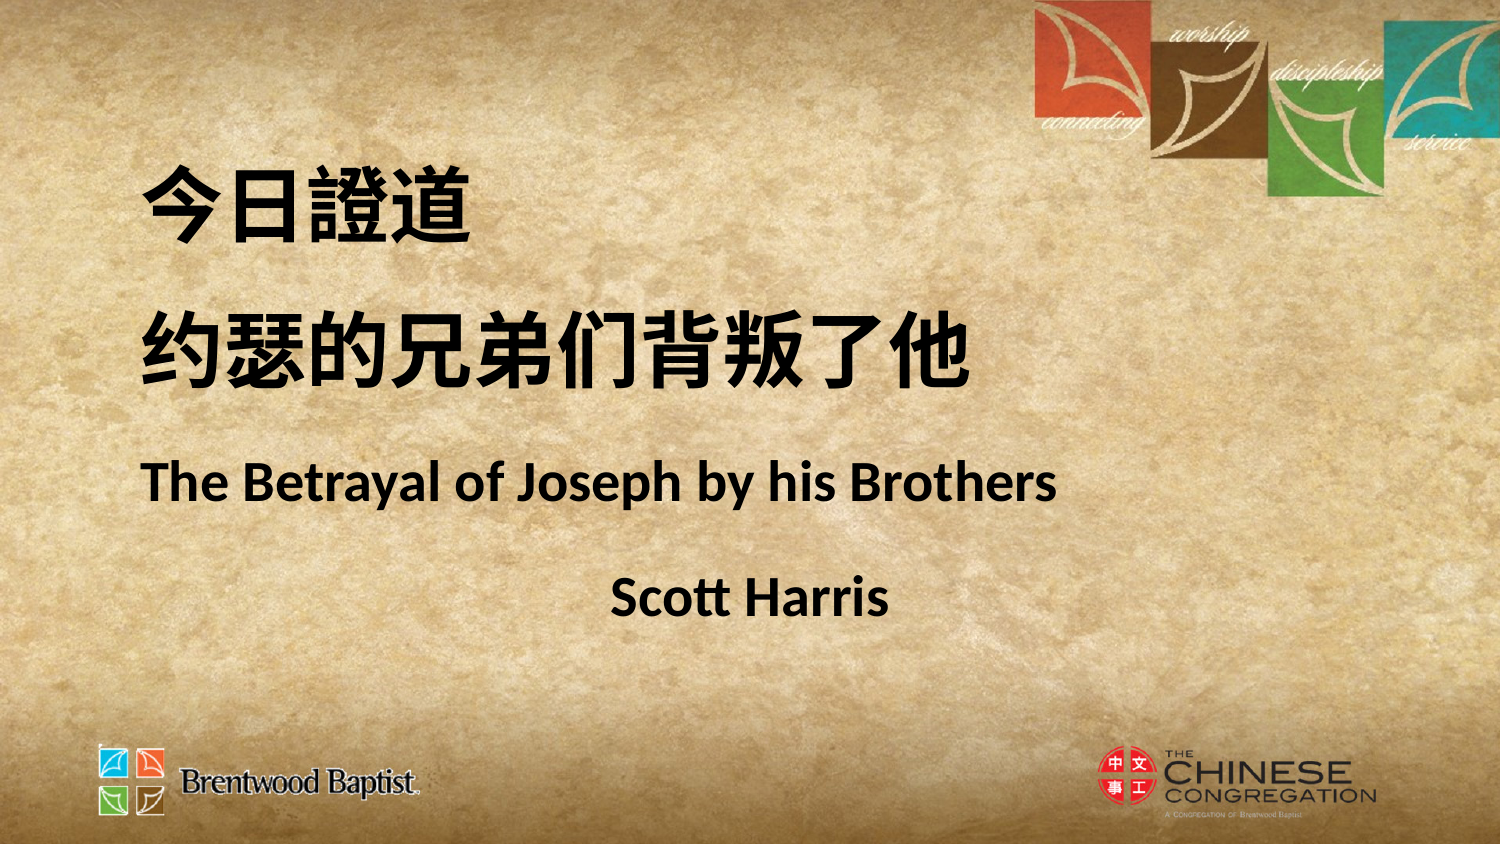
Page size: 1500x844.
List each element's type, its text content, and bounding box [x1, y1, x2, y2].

text_box 今日證道 约瑟的兄弟们背叛了他 The Betrayal of Joseph by his Brothers Scott Harris [125, 145, 1375, 636]
picture [0, 0, 1500, 844]
